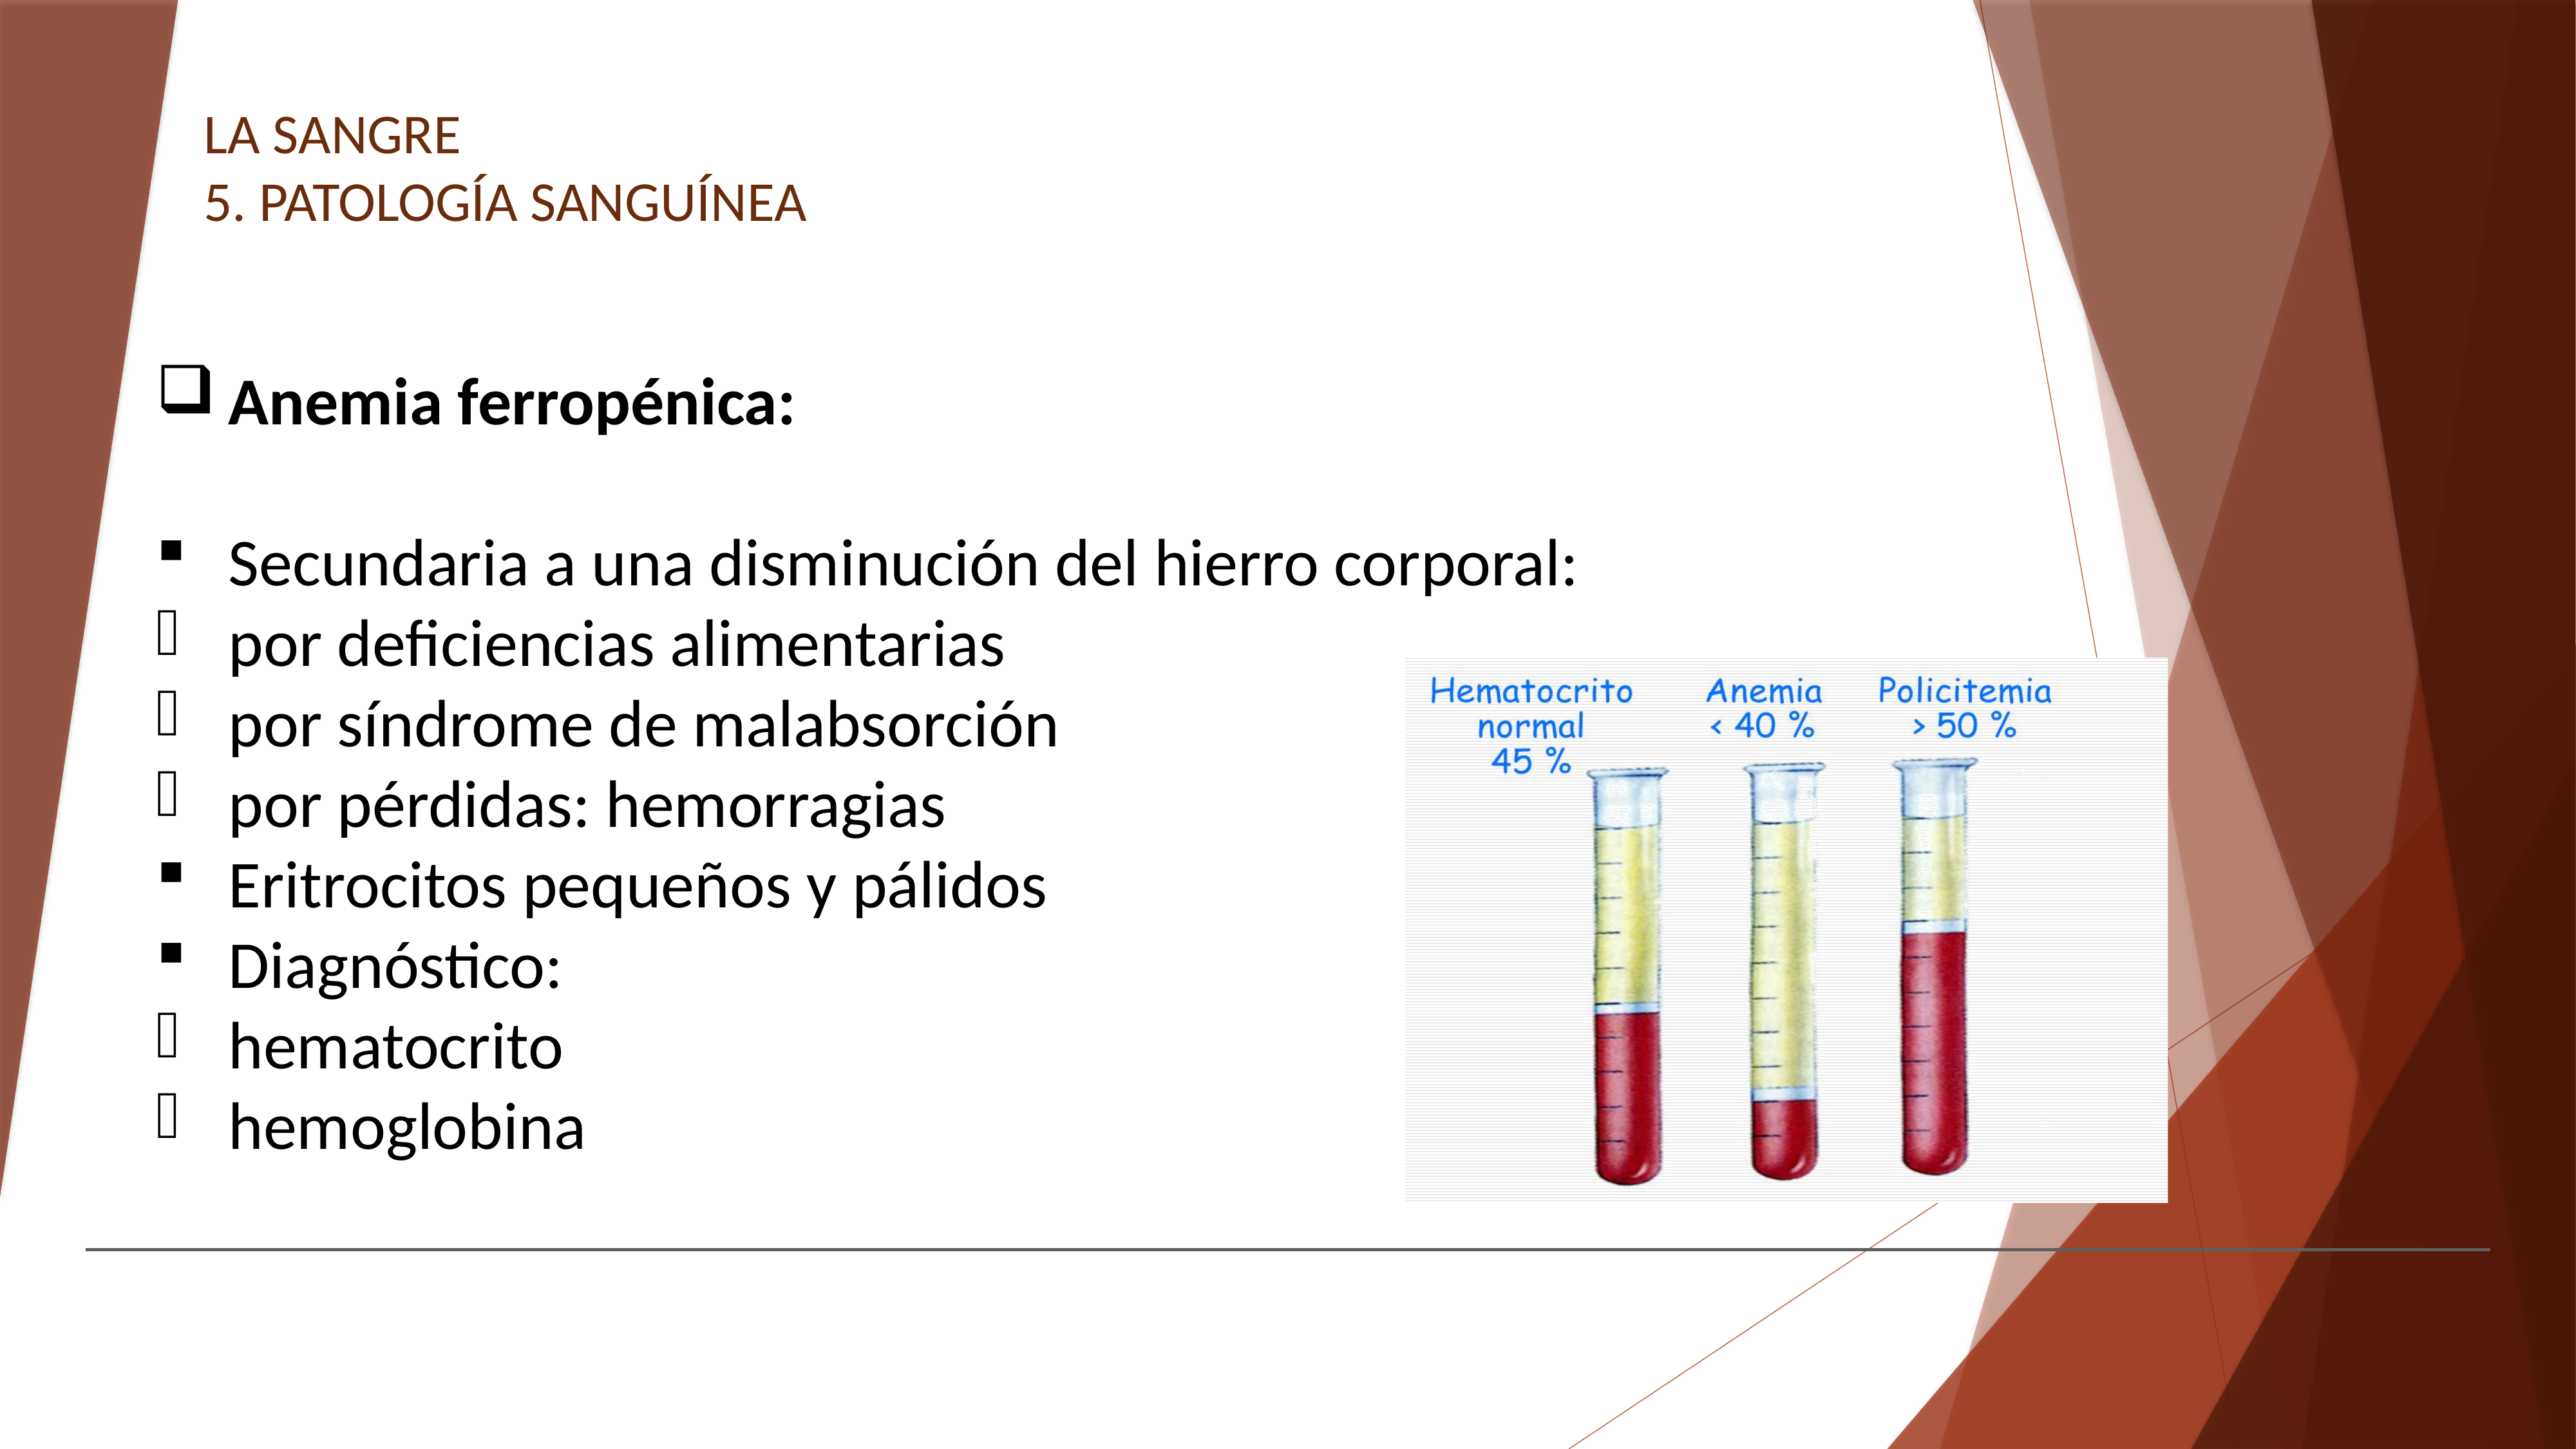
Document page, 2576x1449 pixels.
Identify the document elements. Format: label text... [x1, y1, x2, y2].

text_box LA SANGRE 5. PATOLOGÍA SANGUÍNEA [198, 91, 813, 238]
text_box Anemia ferropénica: Secundaria a una disminución del hierro corporal: por deficiencias alimentarias por síndrome de malabsorción por pérdidas: hemorragias Eritrocitos pequeños y pálidos Diagnóstico: hematocrito hemoglobina [146, 272, 1973, 1168]
picture [1405, 657, 2168, 1204]
